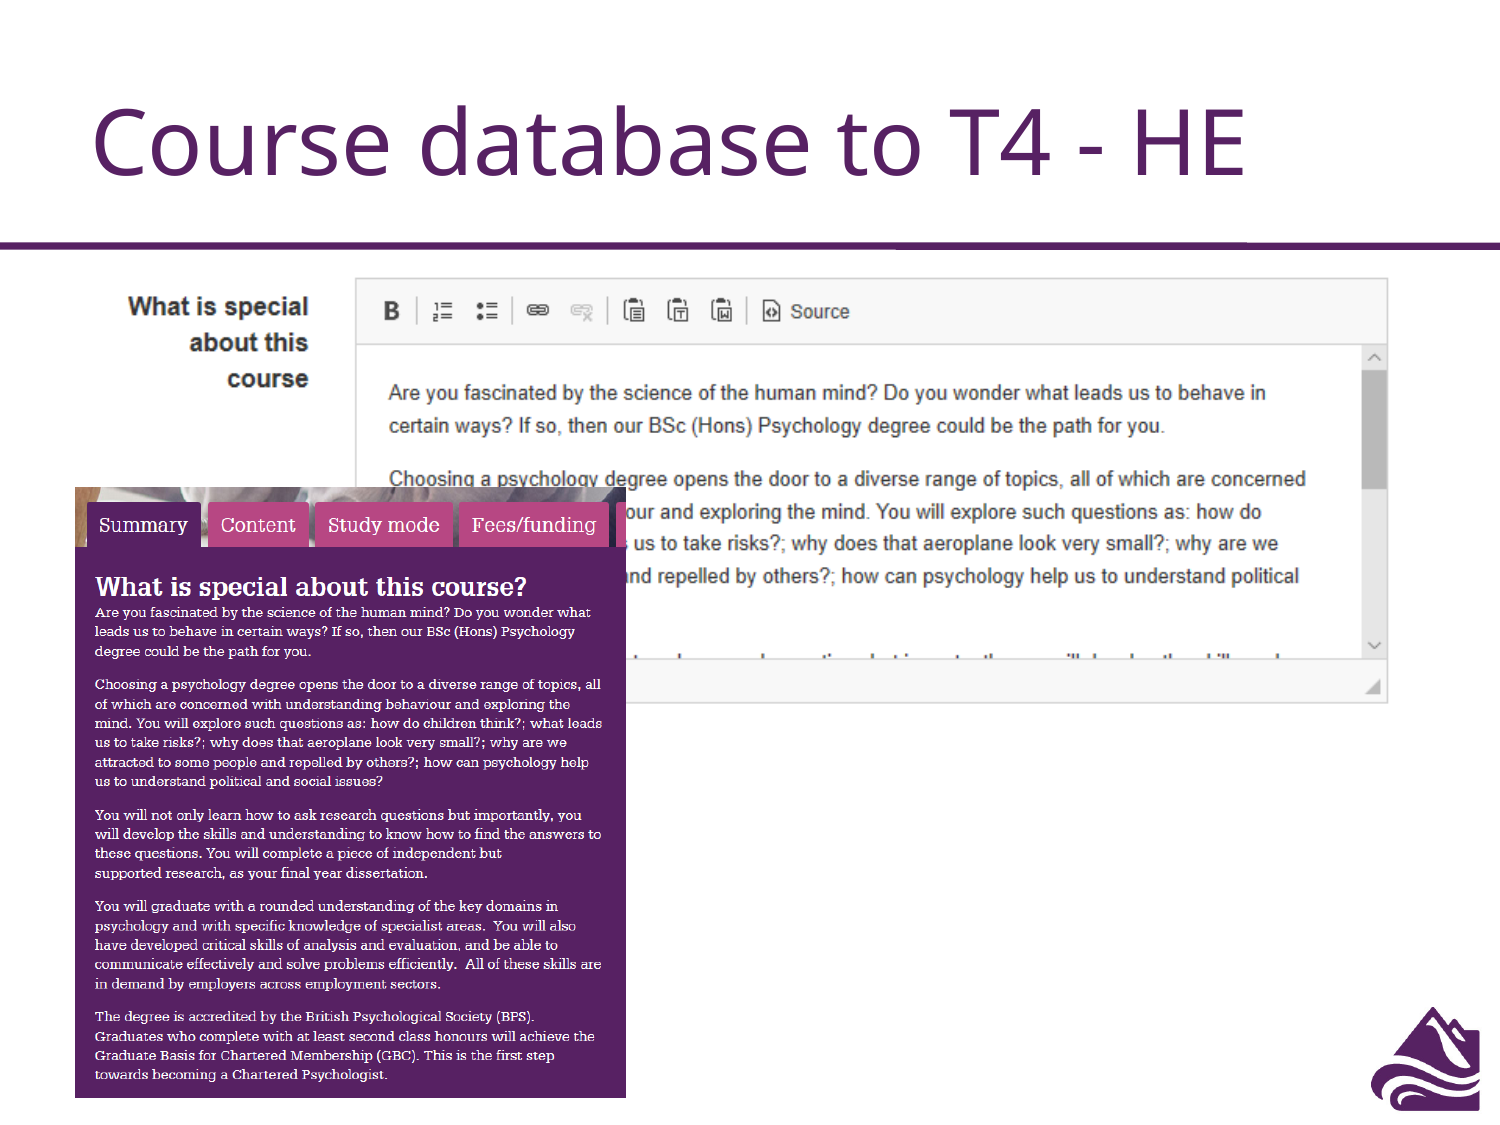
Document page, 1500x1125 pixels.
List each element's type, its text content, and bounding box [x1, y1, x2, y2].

picture [74, 266, 1401, 1099]
picture [1371, 1007, 1486, 1114]
title Course database to T4 - HE [74, 44, 1426, 233]
